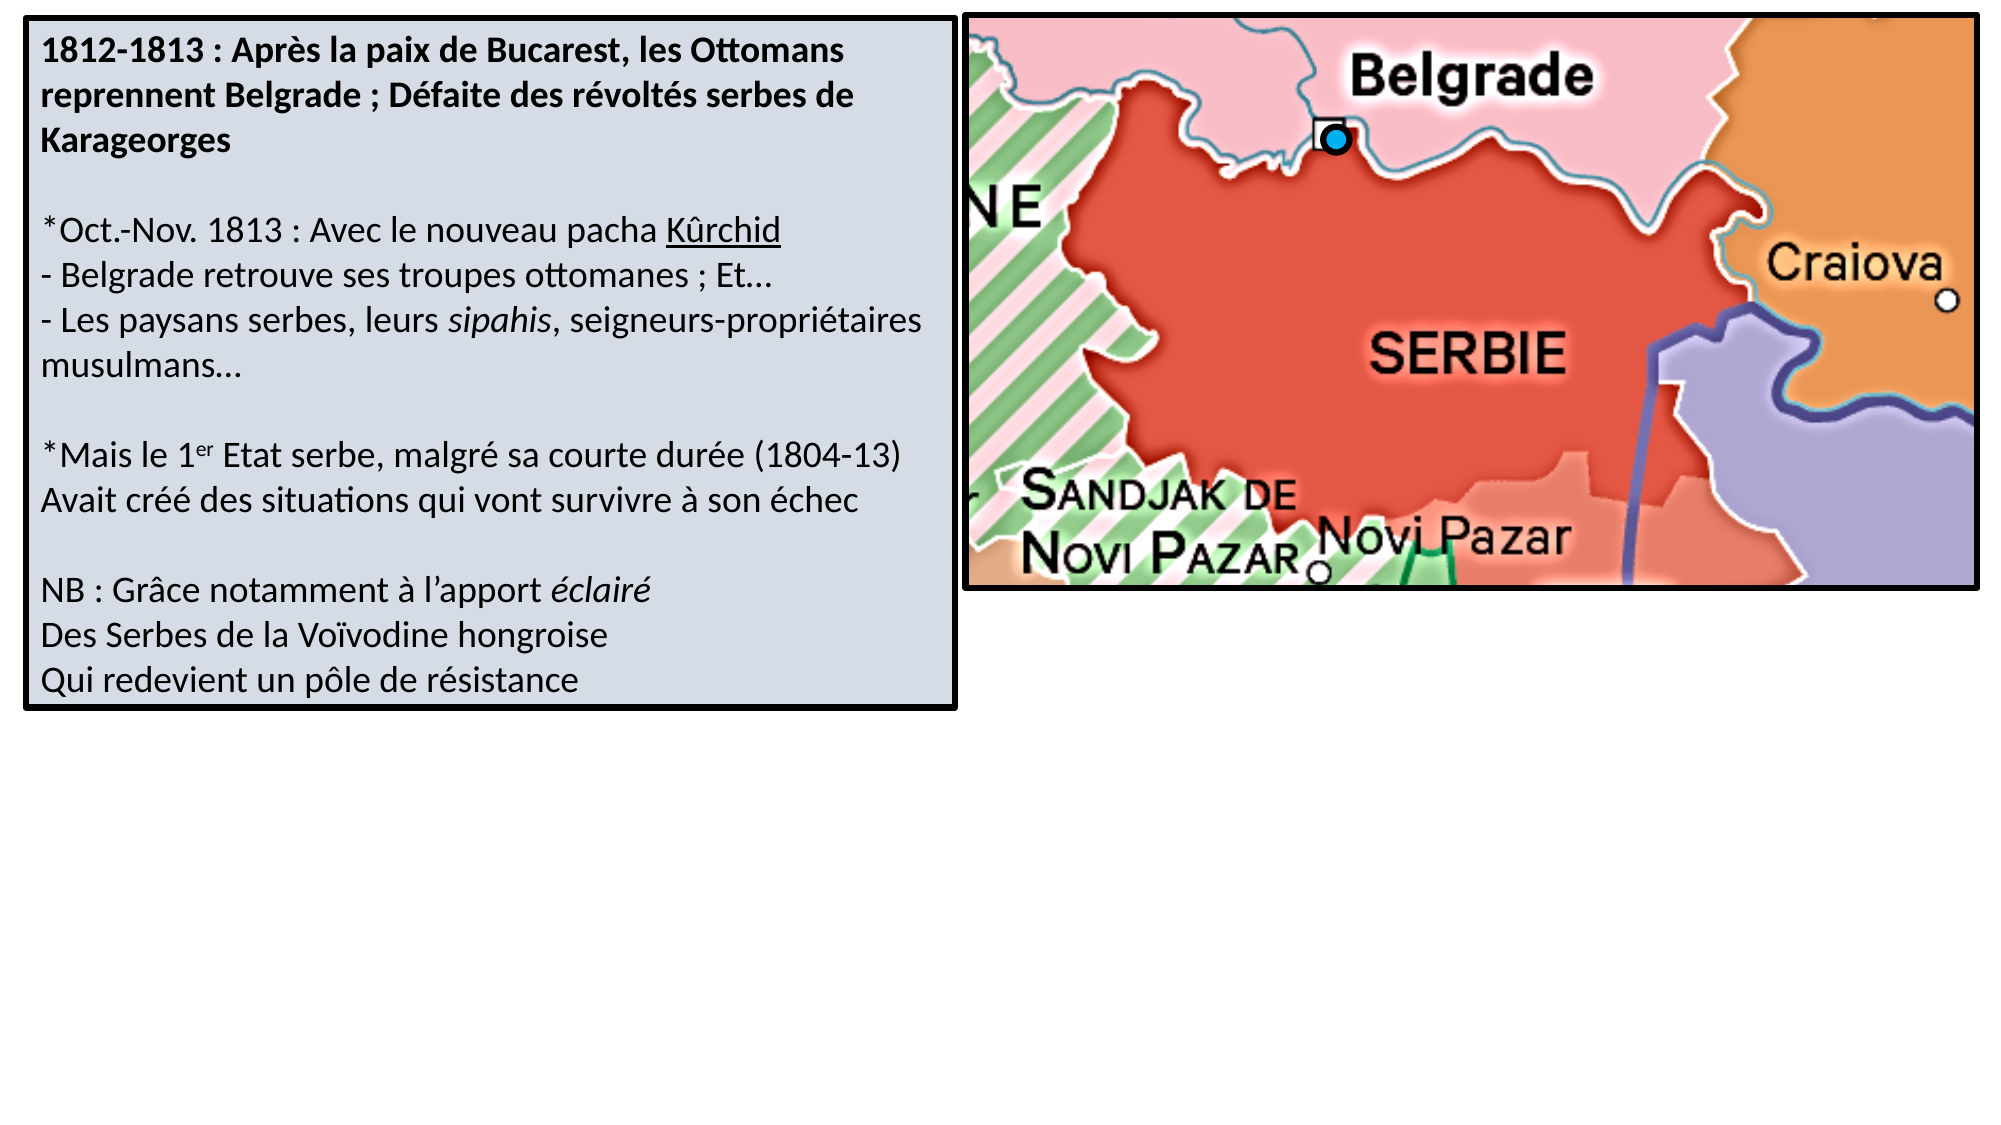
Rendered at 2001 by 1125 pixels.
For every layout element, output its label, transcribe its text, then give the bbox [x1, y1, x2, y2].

picture [968, 17, 1975, 585]
text_box 1812-1813 : Après la paix de Bucarest, les Ottomans reprennent Belgrade ; Défaite des révoltés serbes de Karageorges *Oct.-Nov. 1813 : Avec le nouveau pacha Kûrchid - Belgrade retrouve ses troupes ottomanes ; Et… - Les paysans serbes, leurs sipahis, seigneurs-propriétaires musulmans… *Mais le 1er Etat serbe, malgré sa courte durée (1804-13) Avait créé des situations qui vont survivre à son échec NB : Grâce notamment à l’apport éclairé Des Serbes de la Voïvodine hongroise Qui redevient un pôle de résistance [25, 17, 955, 708]
